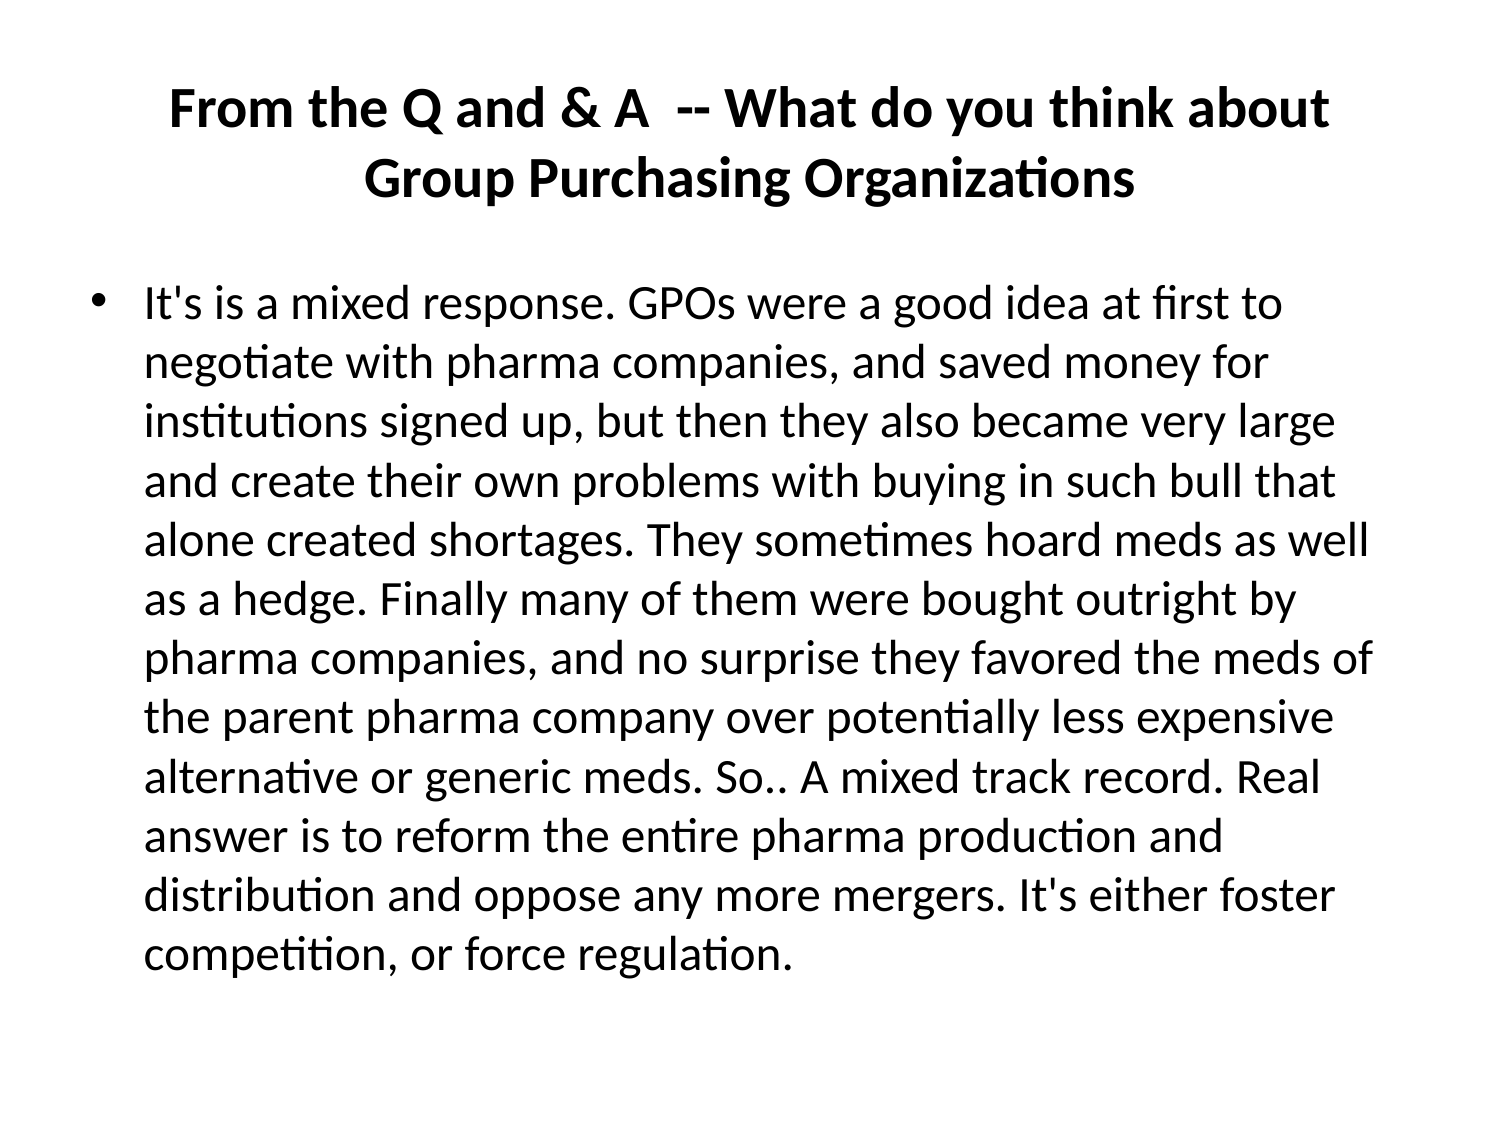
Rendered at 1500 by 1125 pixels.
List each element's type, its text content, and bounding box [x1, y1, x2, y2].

title From the Q and & A -- What do you think about Group Purchasing Organizations [75, 45, 1425, 233]
list It's is a mixed response. GPOs were a good idea at first to negotiate with pharma companies, and saved money for institutions signed up, but then they also became very large and create their own problems with buying in such bull that alone created shortages. They sometimes hoard meds as well as a hedge. Finally many of them were bought outright by pharma companies, and no surprise they favored the meds of the parent pharma company over potentially less expensive alternative or generic meds. So.. A mixed track record. Real answer is to reform the entire pharma production and distribution and oppose any more mergers. It's either foster competition, or force regulation. [75, 262, 1425, 1005]
